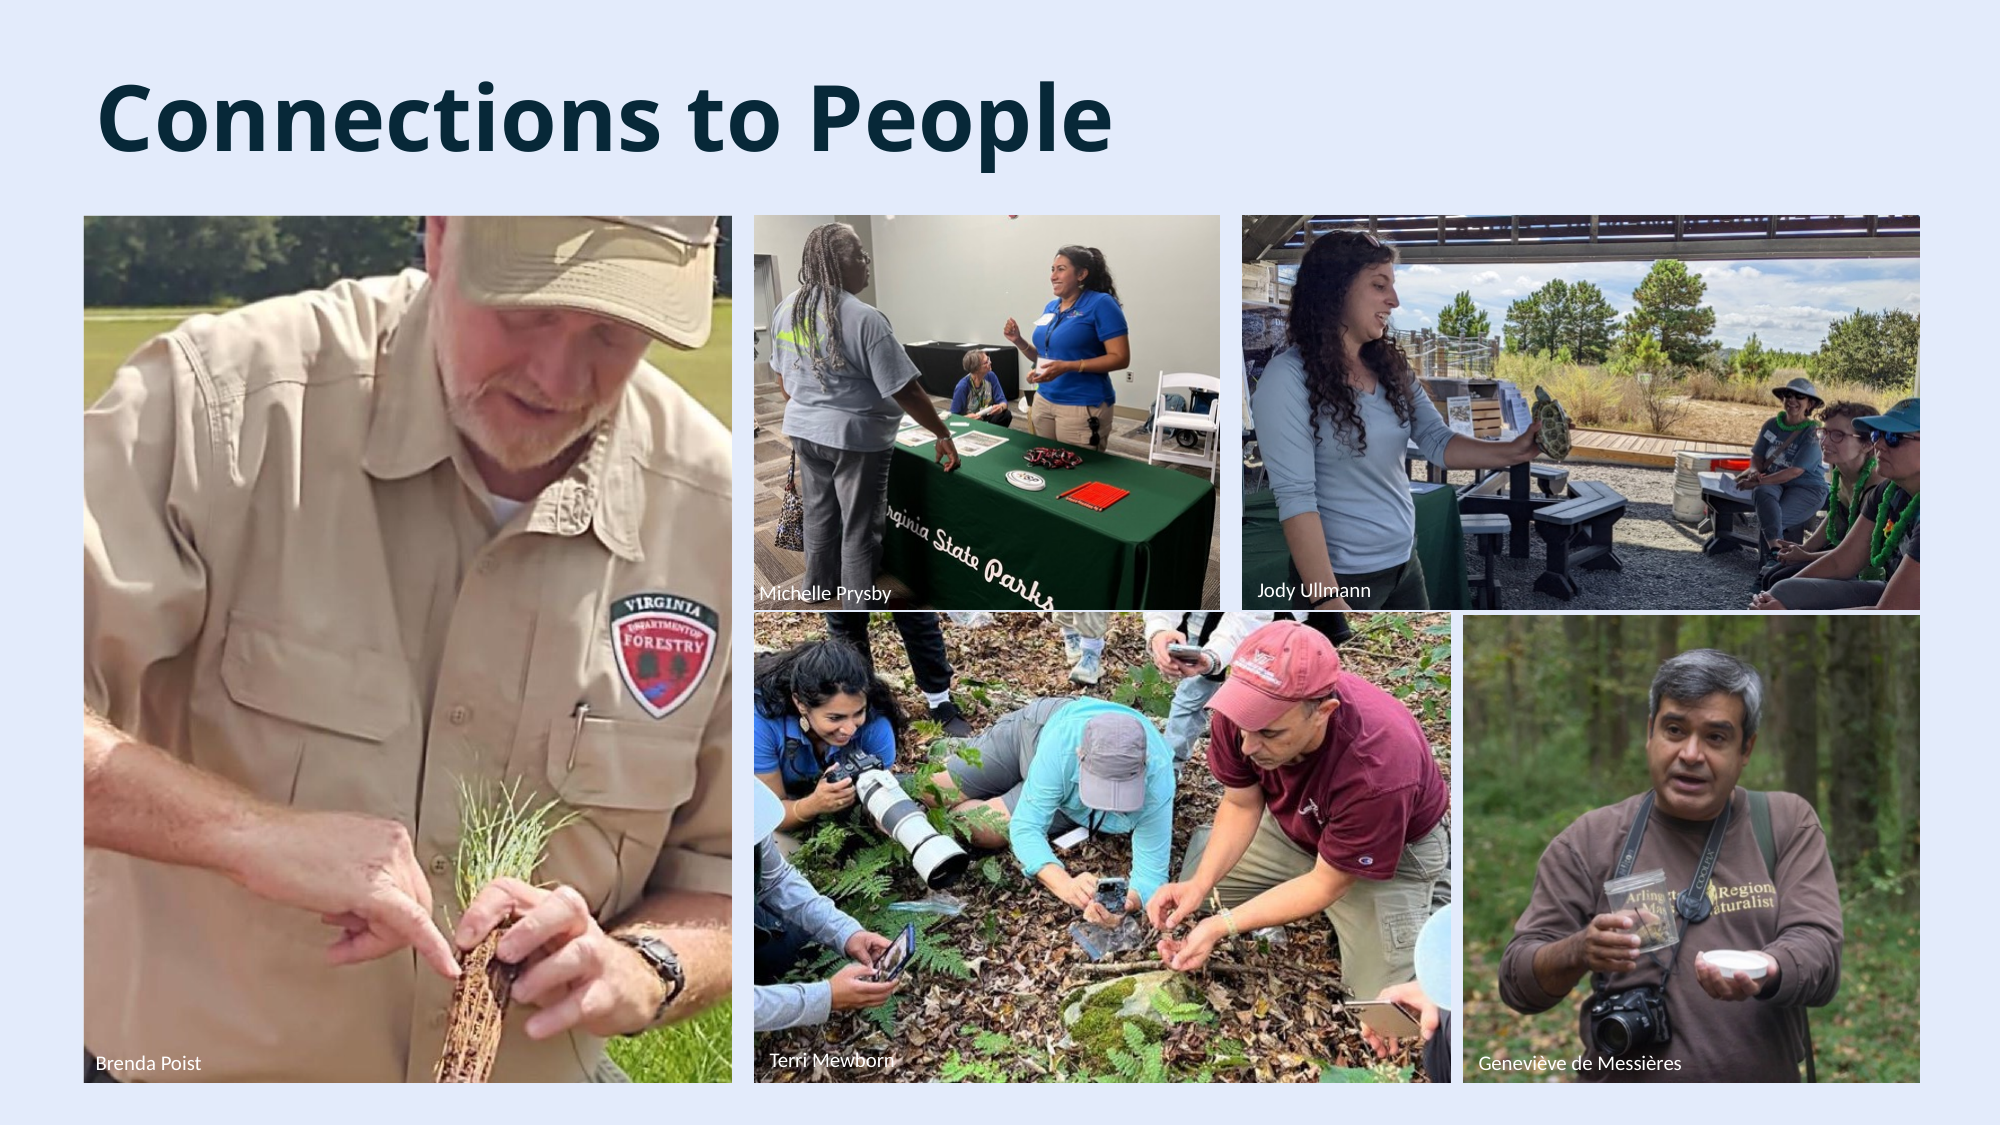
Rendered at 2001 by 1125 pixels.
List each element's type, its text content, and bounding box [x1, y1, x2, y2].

title Connections to People [80, 59, 1512, 183]
picture [1242, 215, 1920, 610]
picture [1463, 612, 1920, 1083]
picture [0, 215, 1451, 1083]
text_box Brenda Poist [80, 1042, 499, 1083]
